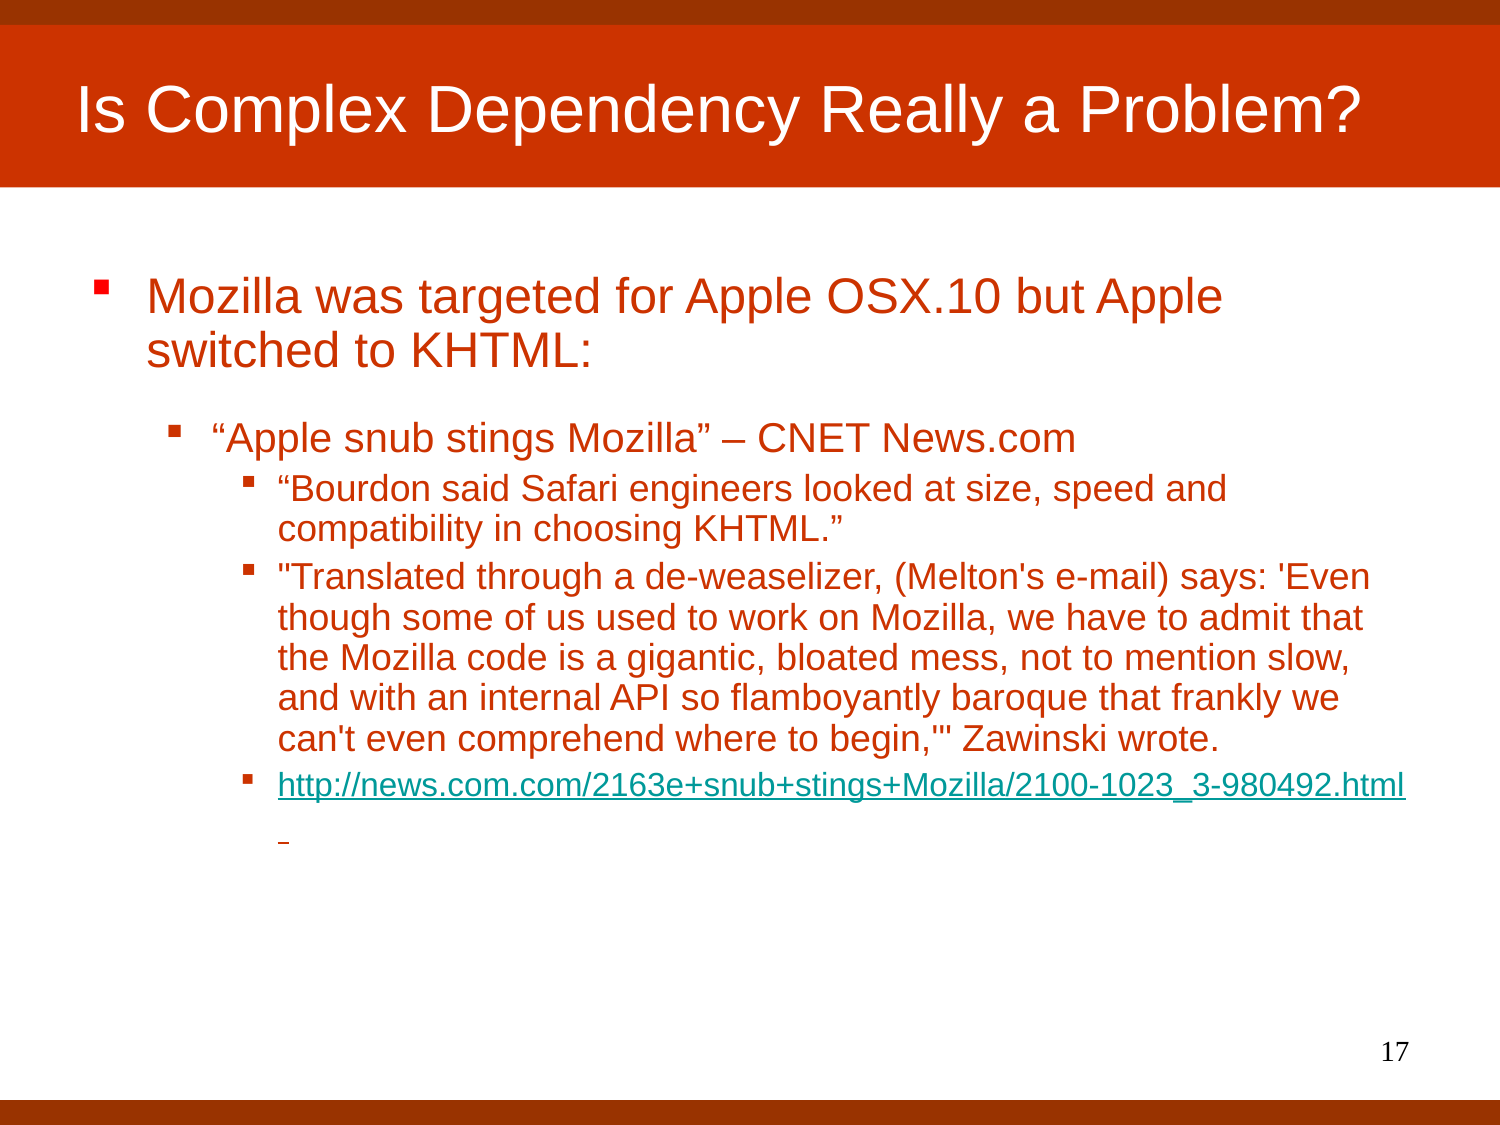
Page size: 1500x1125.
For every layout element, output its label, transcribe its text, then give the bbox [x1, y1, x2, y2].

list Mozilla was targeted for Apple OSX.10 but Apple switched to KHTML: “Apple snub stings Mozilla” – CNET News.com “Bourdon said Safari engineers looked at size, speed and compatibility in choosing KHTML.” "Translated through a de-weaselizer, (Melton's e-mail) says: 'Even though some of us used to work on Mozilla, we have to admit that the Mozilla code is a gigantic, bloated mess, not to mention slow, and with an internal API so flamboyantly baroque that frankly we can't even comprehend where to begin,'" Zawinski wrote. http://news.com.com/2163e+snub+stings+Mozilla/2100-1023_3-980492.html [75, 262, 1425, 1005]
slide_number 17 [1074, 1024, 1425, 1103]
title Is Complex Dependency Really a Problem? [0, 24, 1500, 188]
